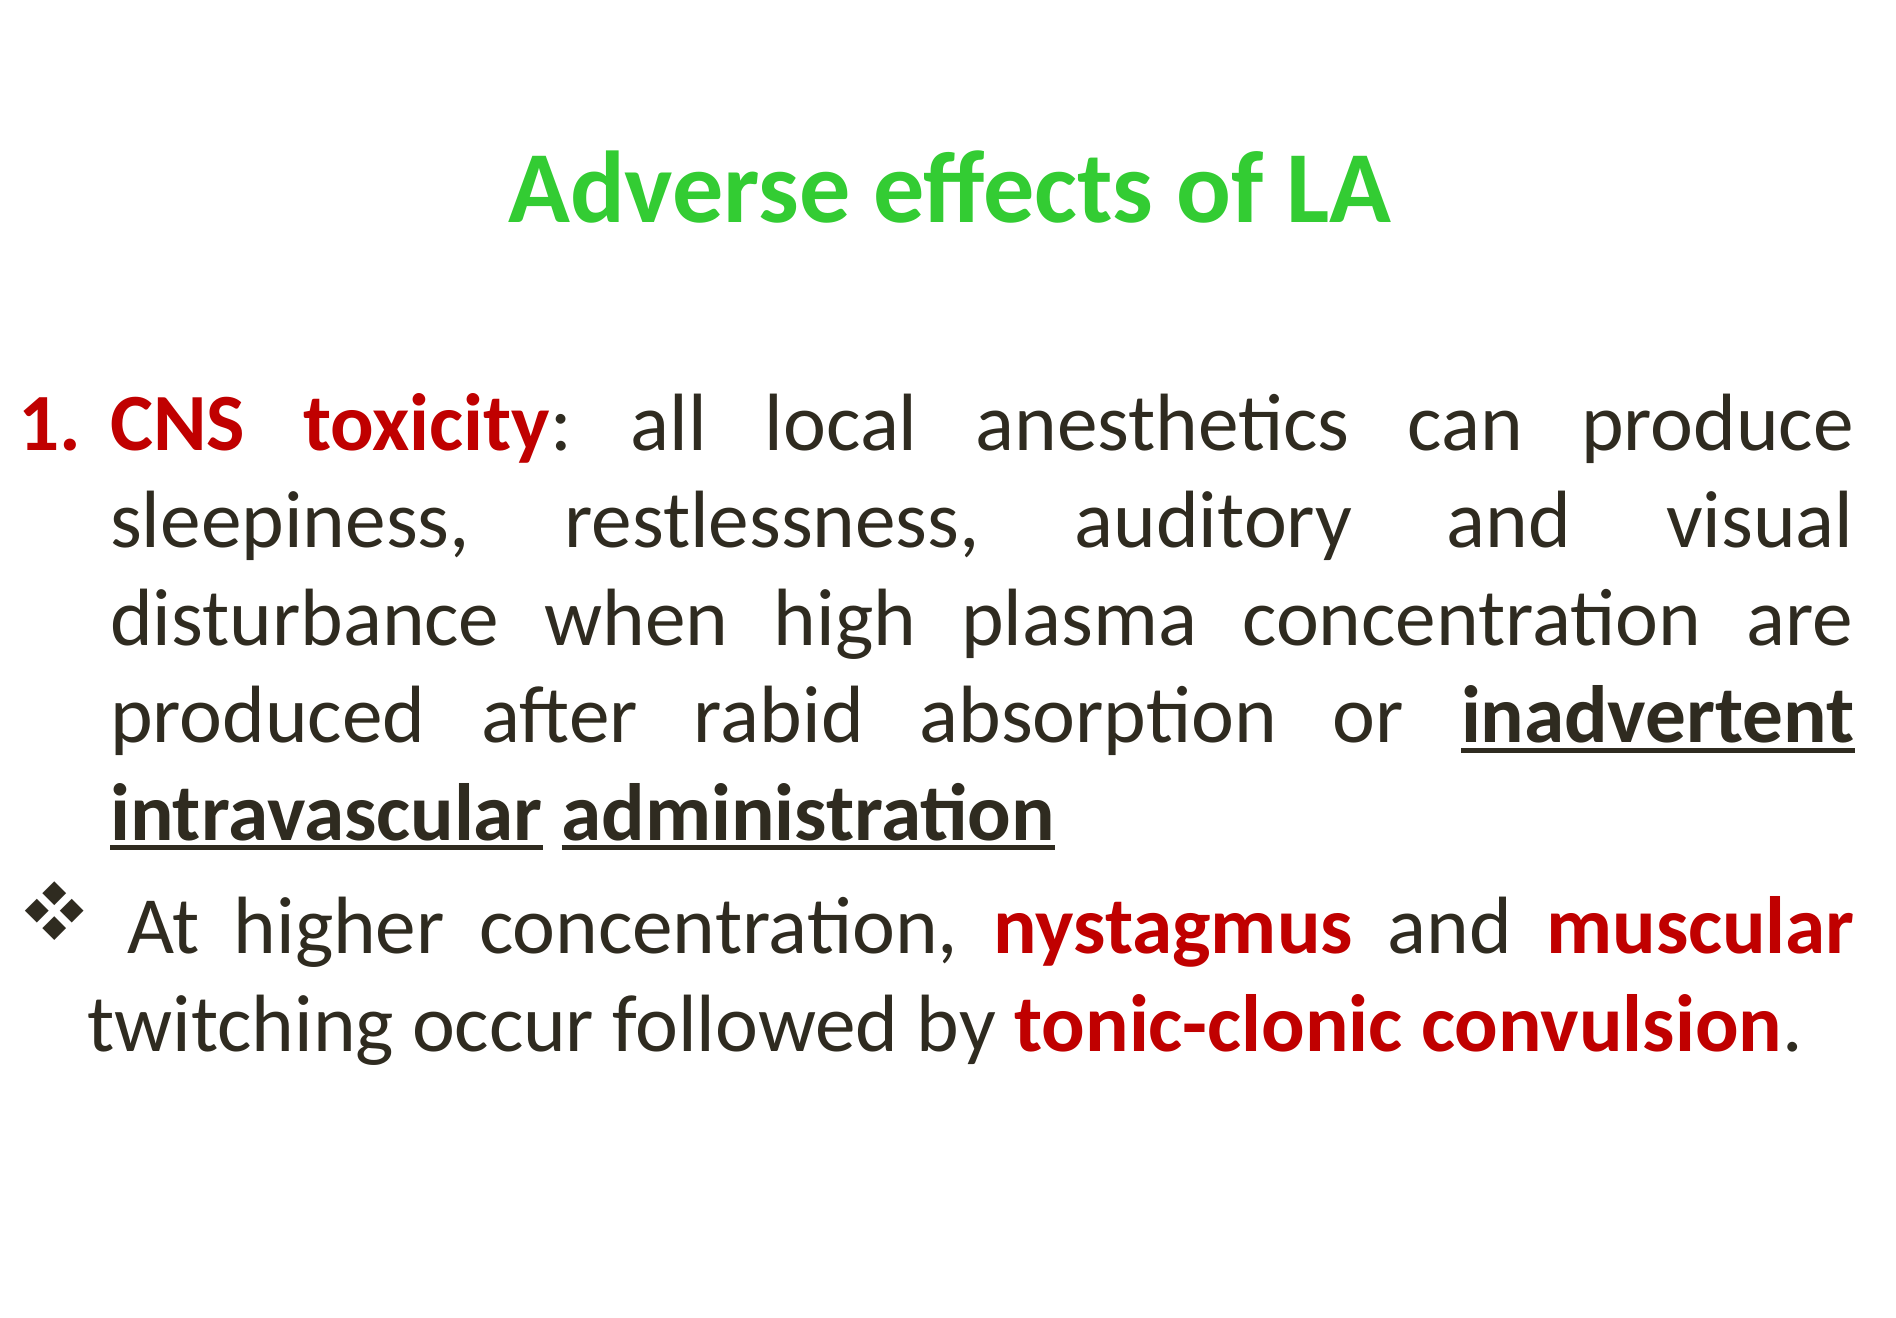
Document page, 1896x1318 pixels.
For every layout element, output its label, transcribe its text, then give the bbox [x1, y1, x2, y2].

title Adverse effects of LA [96, 77, 1804, 286]
list CNS toxicity: all local anesthetics can produce sleepiness, restlessness, auditory and visual disturbance when high plasma concentration are produced after rabid absorption or inadvertent intravascular administration At higher concentration, nystagmus and muscular twitching occur followed by tonic-clonic convulsion. [0, 359, 1874, 1318]
